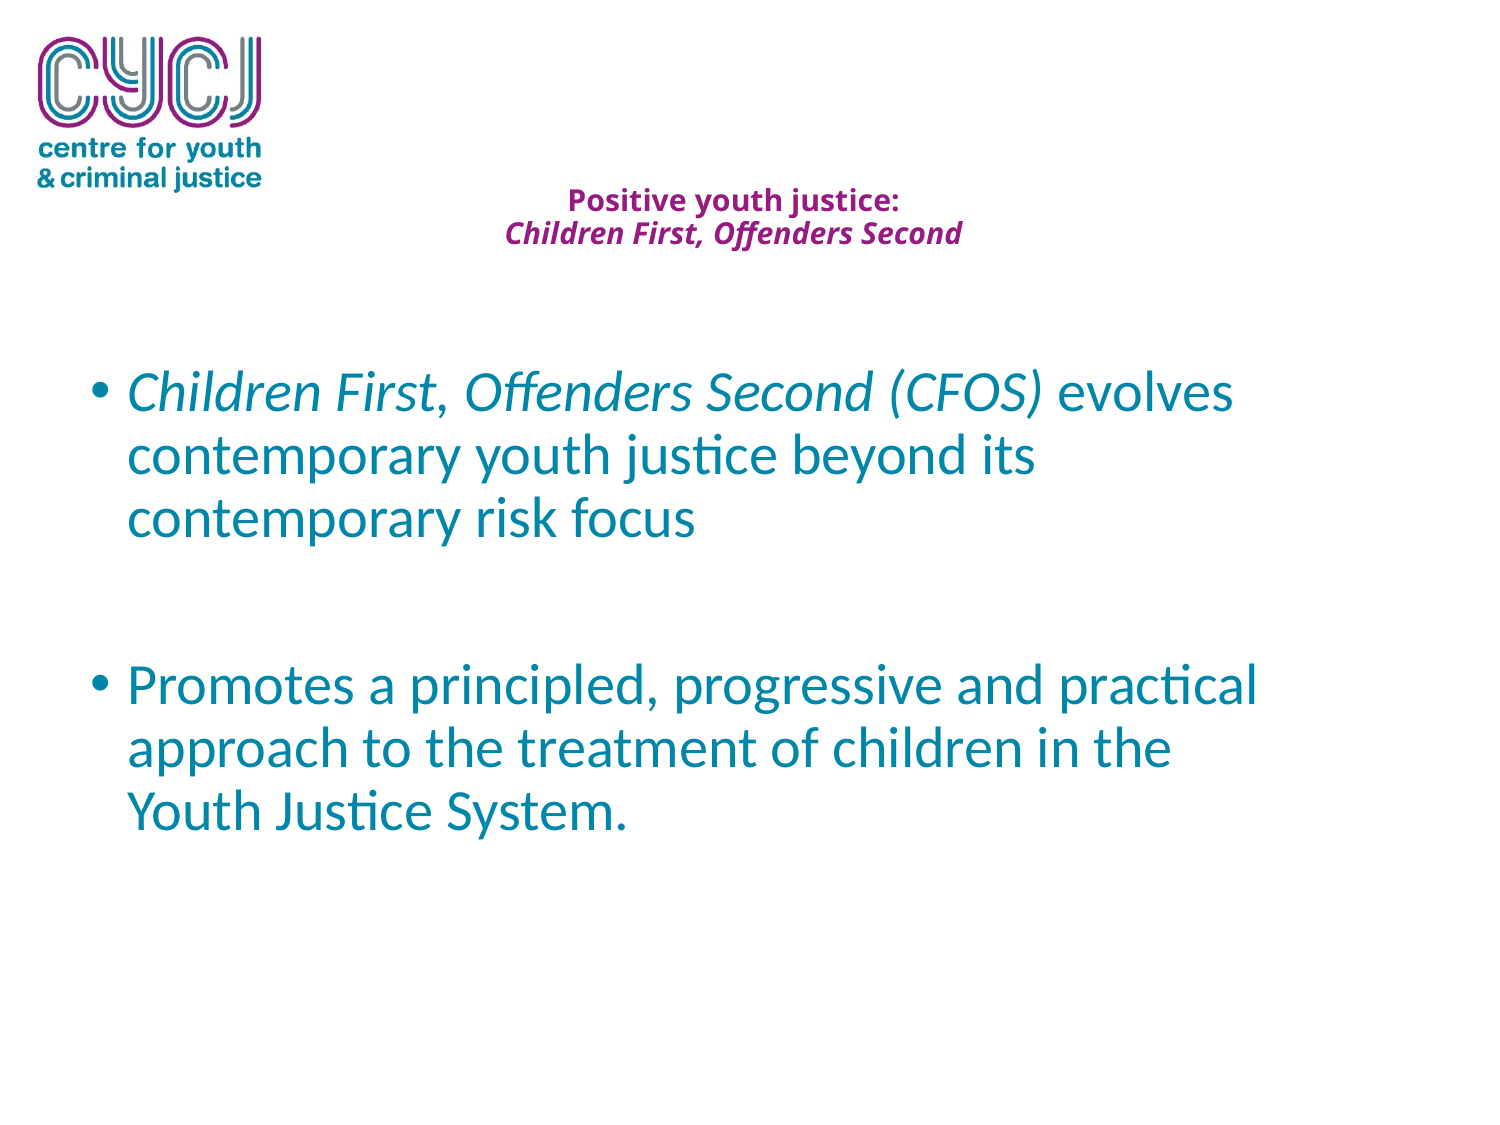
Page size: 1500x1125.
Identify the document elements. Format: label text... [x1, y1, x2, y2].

list Children First, Offenders Second (CFOS) evolves contemporary youth justice beyond its contemporary risk focus Promotes a principled, progressive and practical approach to the treatment of children in the Youth Justice System. [75, 353, 1325, 1050]
picture [35, 36, 270, 194]
title Positive youth justice: Children First, Offenders Second [74, 128, 1400, 298]
picture [65, 176, 74, 184]
